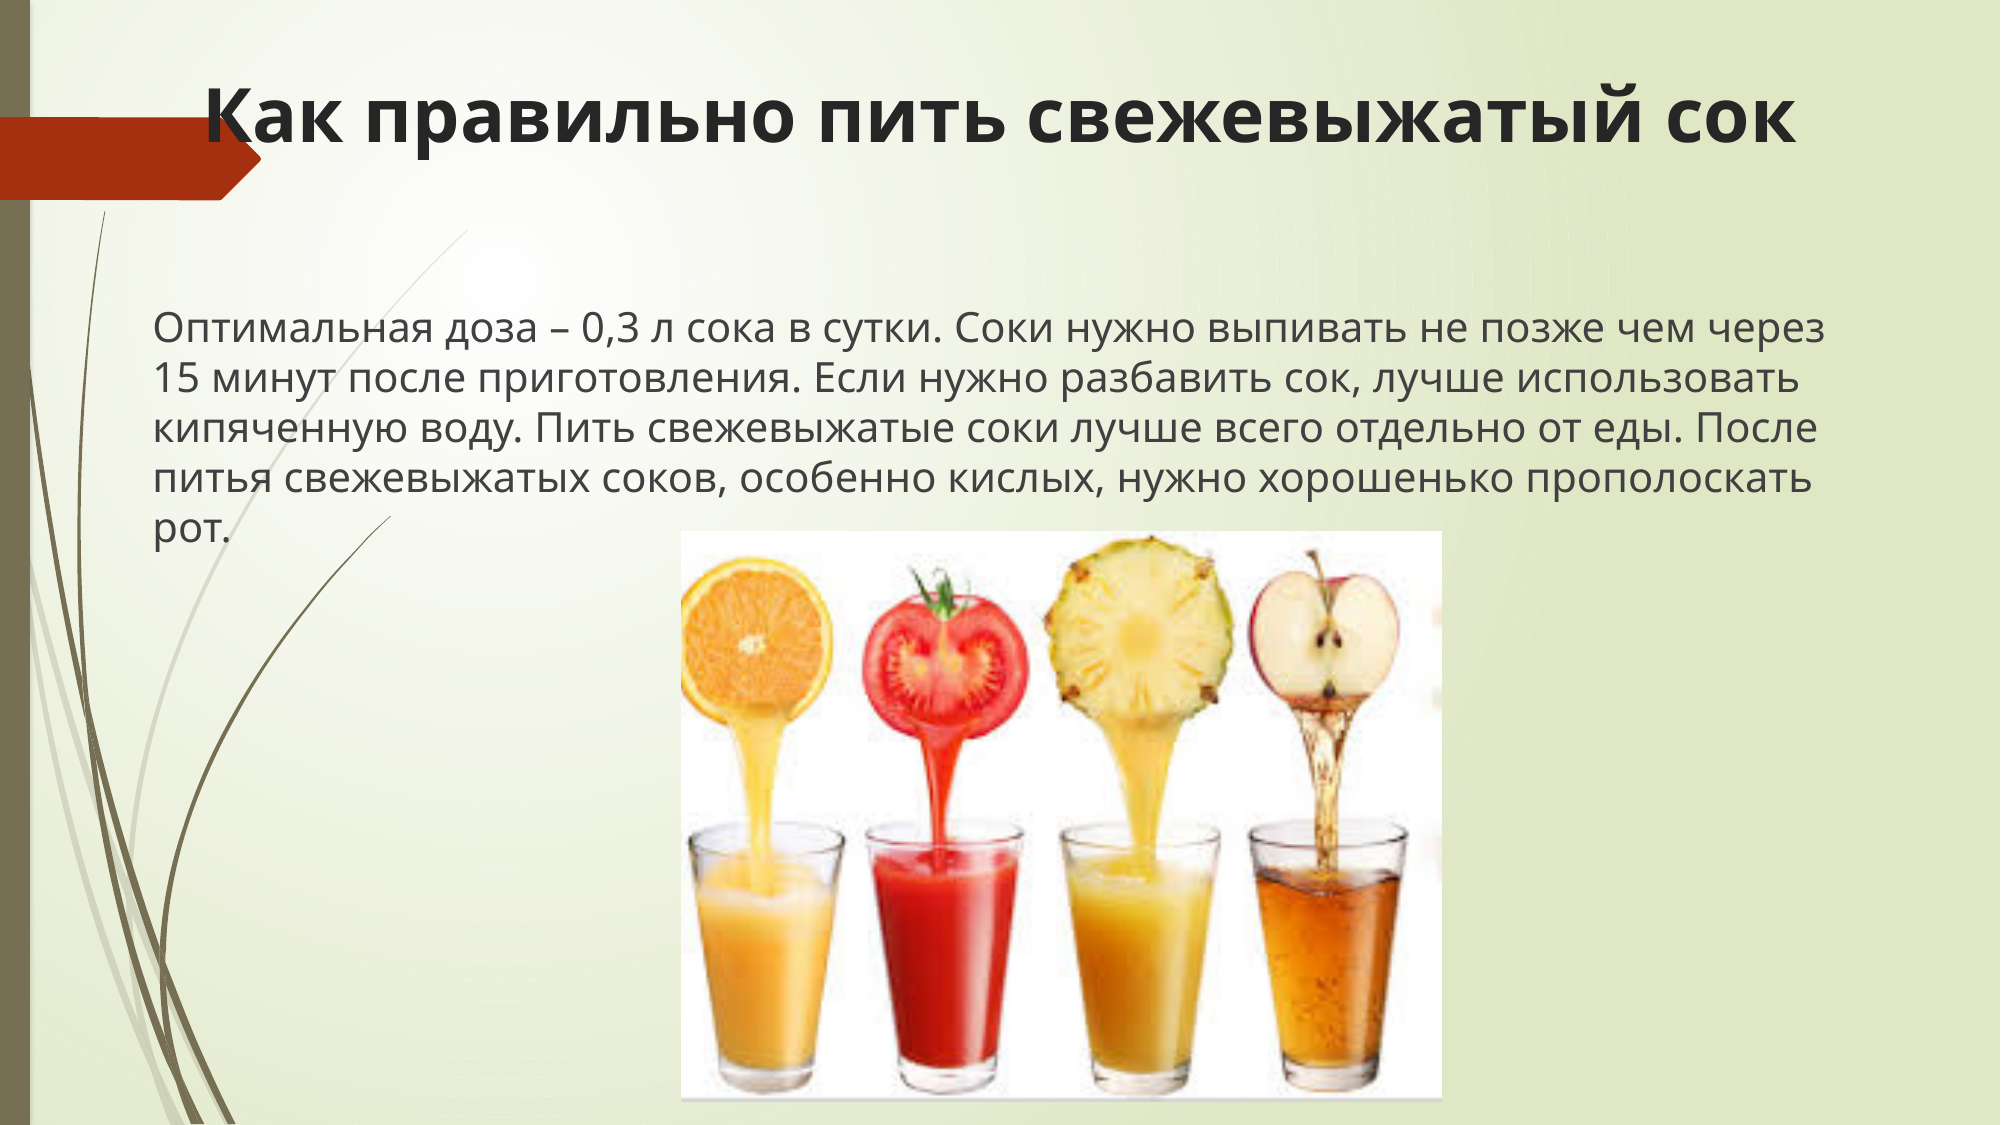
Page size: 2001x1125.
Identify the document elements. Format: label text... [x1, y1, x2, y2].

list Оптимальная доза – 0,3 л сока в сутки. Соки нужно выпивать не позже чем через 15 минут после приготовления. Если нужно разбавить сок, лучше использовать кипяченную воду. Пить свежевыжатые соки лучше всего отдельно от еды. После питья свежевыжатых соков, особенно кислых, нужно хорошенько прополоскать рот. [137, 293, 1863, 1066]
title Как правильно пить свежевыжатый сок [137, 59, 1863, 209]
picture [680, 531, 1443, 1102]
